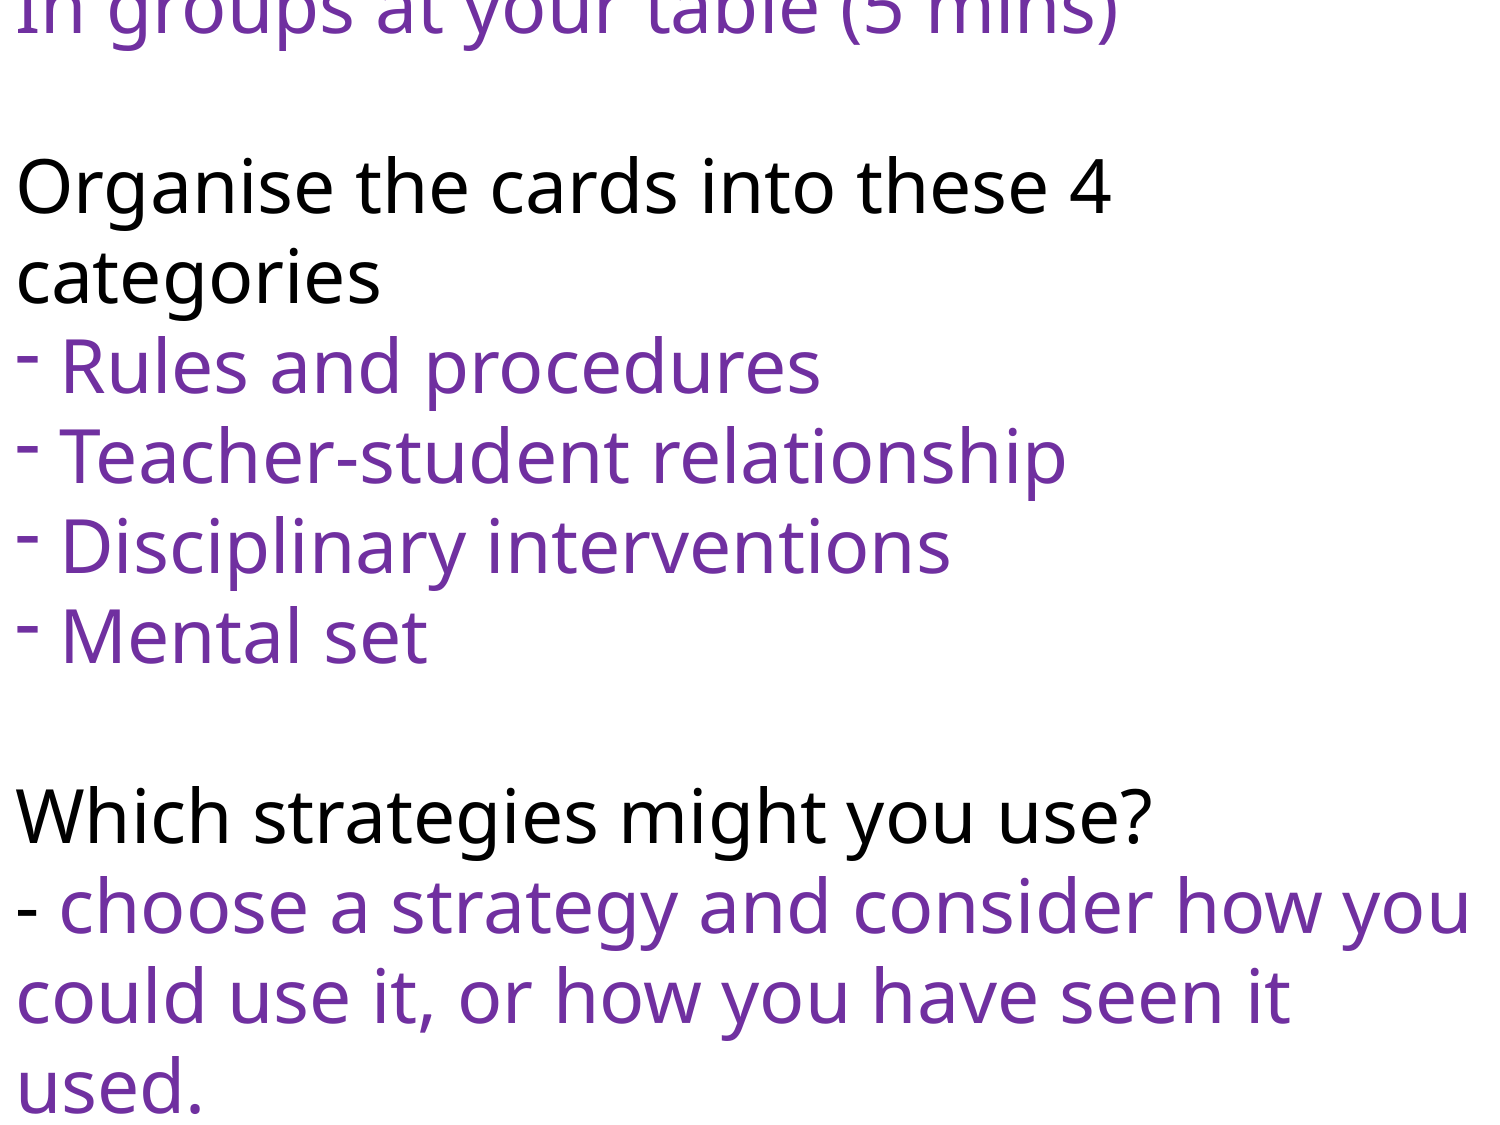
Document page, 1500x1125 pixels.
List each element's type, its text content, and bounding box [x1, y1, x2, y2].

text_box In groups at your table (5 mins) Organise the cards into these 4 categories Rules and procedures Teacher-student relationship Disciplinary interventions Mental set Which strategies might you use? - choose a strategy and consider how you could use it, or how you have seen it used. [0, 0, 1500, 1125]
